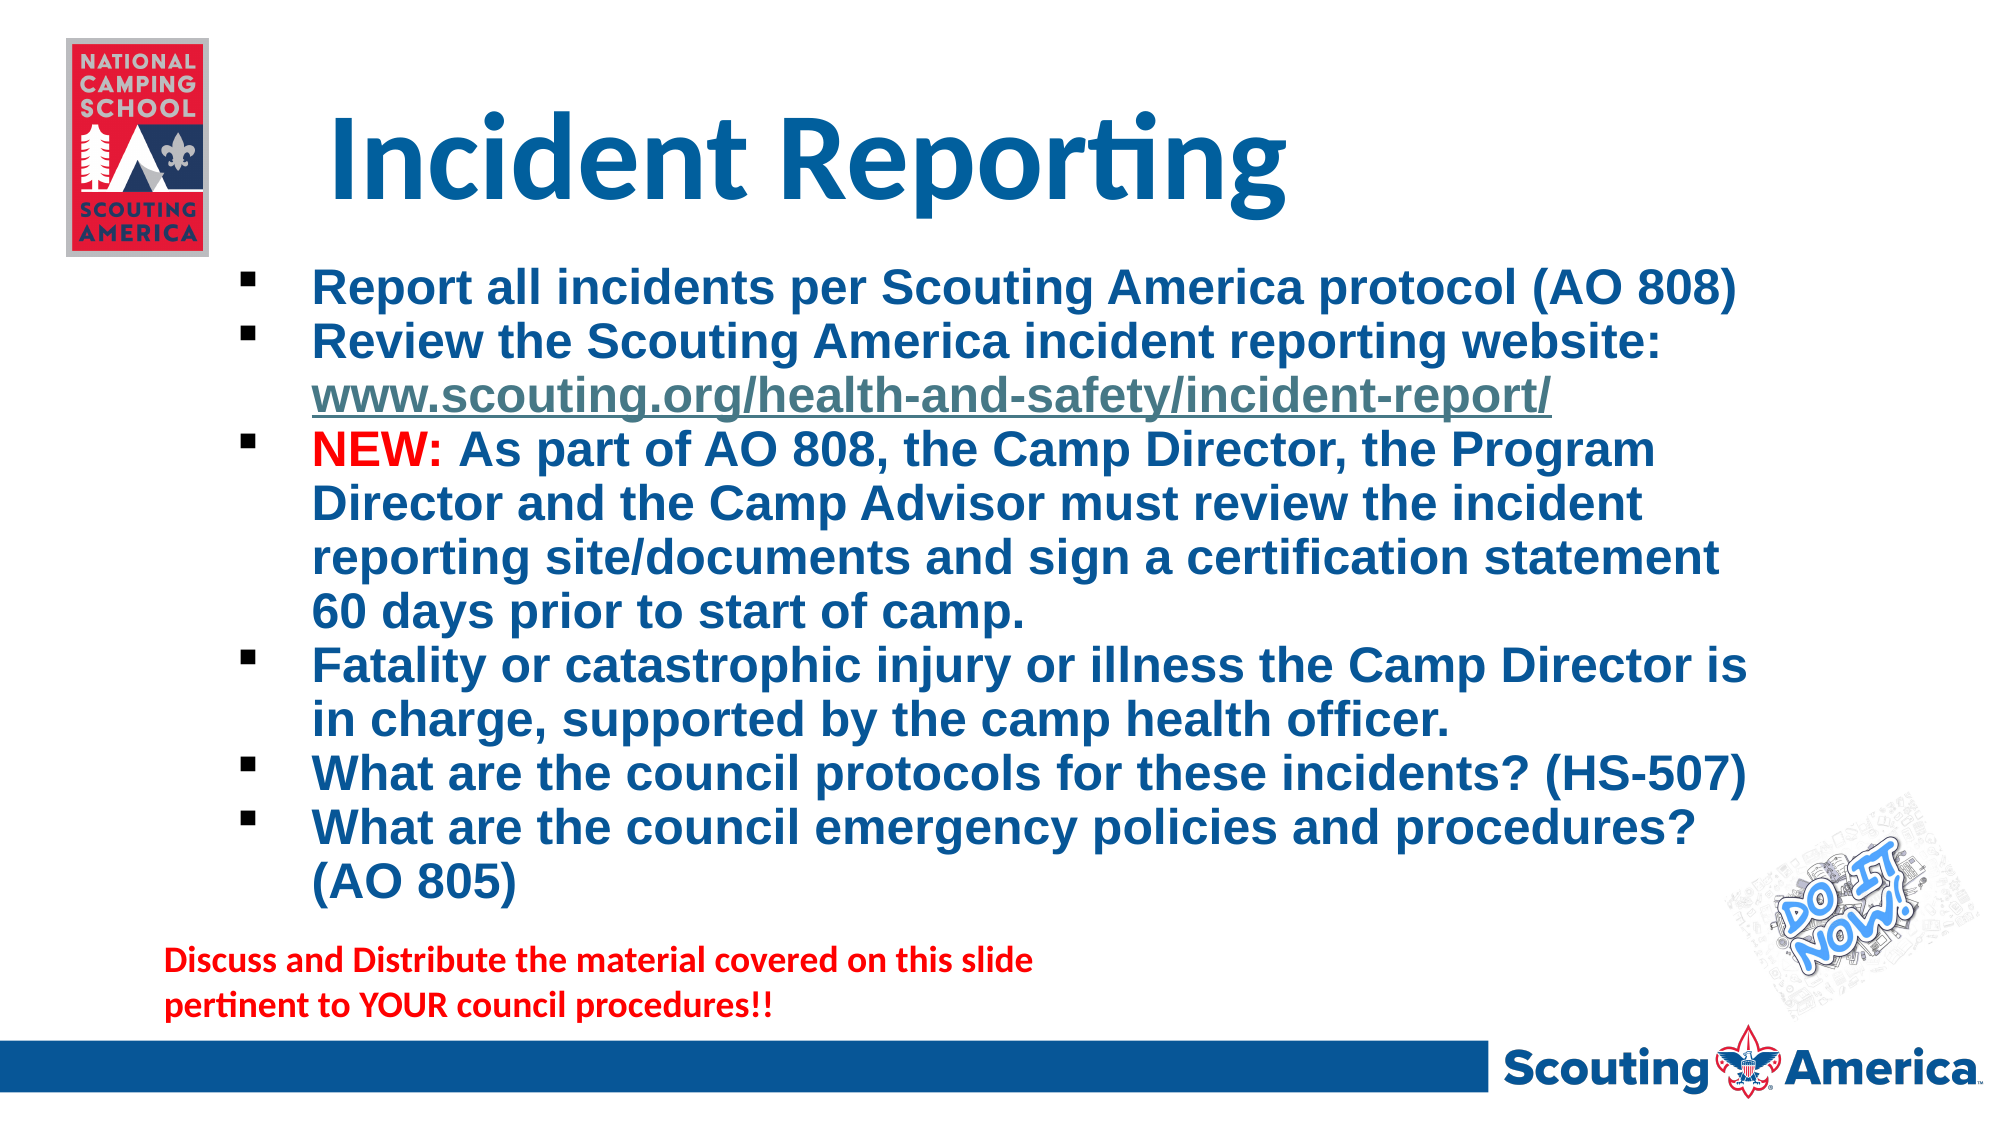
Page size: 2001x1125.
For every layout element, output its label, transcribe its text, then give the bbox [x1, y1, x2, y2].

picture [1504, 1024, 1984, 1099]
text_box Discuss and Distribute the material covered on this slide pertinent to YOUR council procedures!! [148, 927, 1070, 1033]
title Incident Reporting [312, 50, 1938, 269]
list Report all incidents per Scouting America protocol (AO 808) Review the Scouting America incident reporting website: www.scouting.org/health-and-safety/incident-report/ NEW: As part of AO 808, the Camp Director, the Program Director and the Camp Advisor must review the incident reporting site/documents and sign a certification statement 60 days prior to start of camp. Fatality or catastrophic injury or illness the Camp Director is in charge, supported by the camp health officer. What are the council protocols for these incidents? (HS-507) What are the council emergency policies and procedures? (AO 805) [221, 253, 1779, 951]
picture [66, 38, 209, 257]
picture [1724, 792, 1979, 1021]
